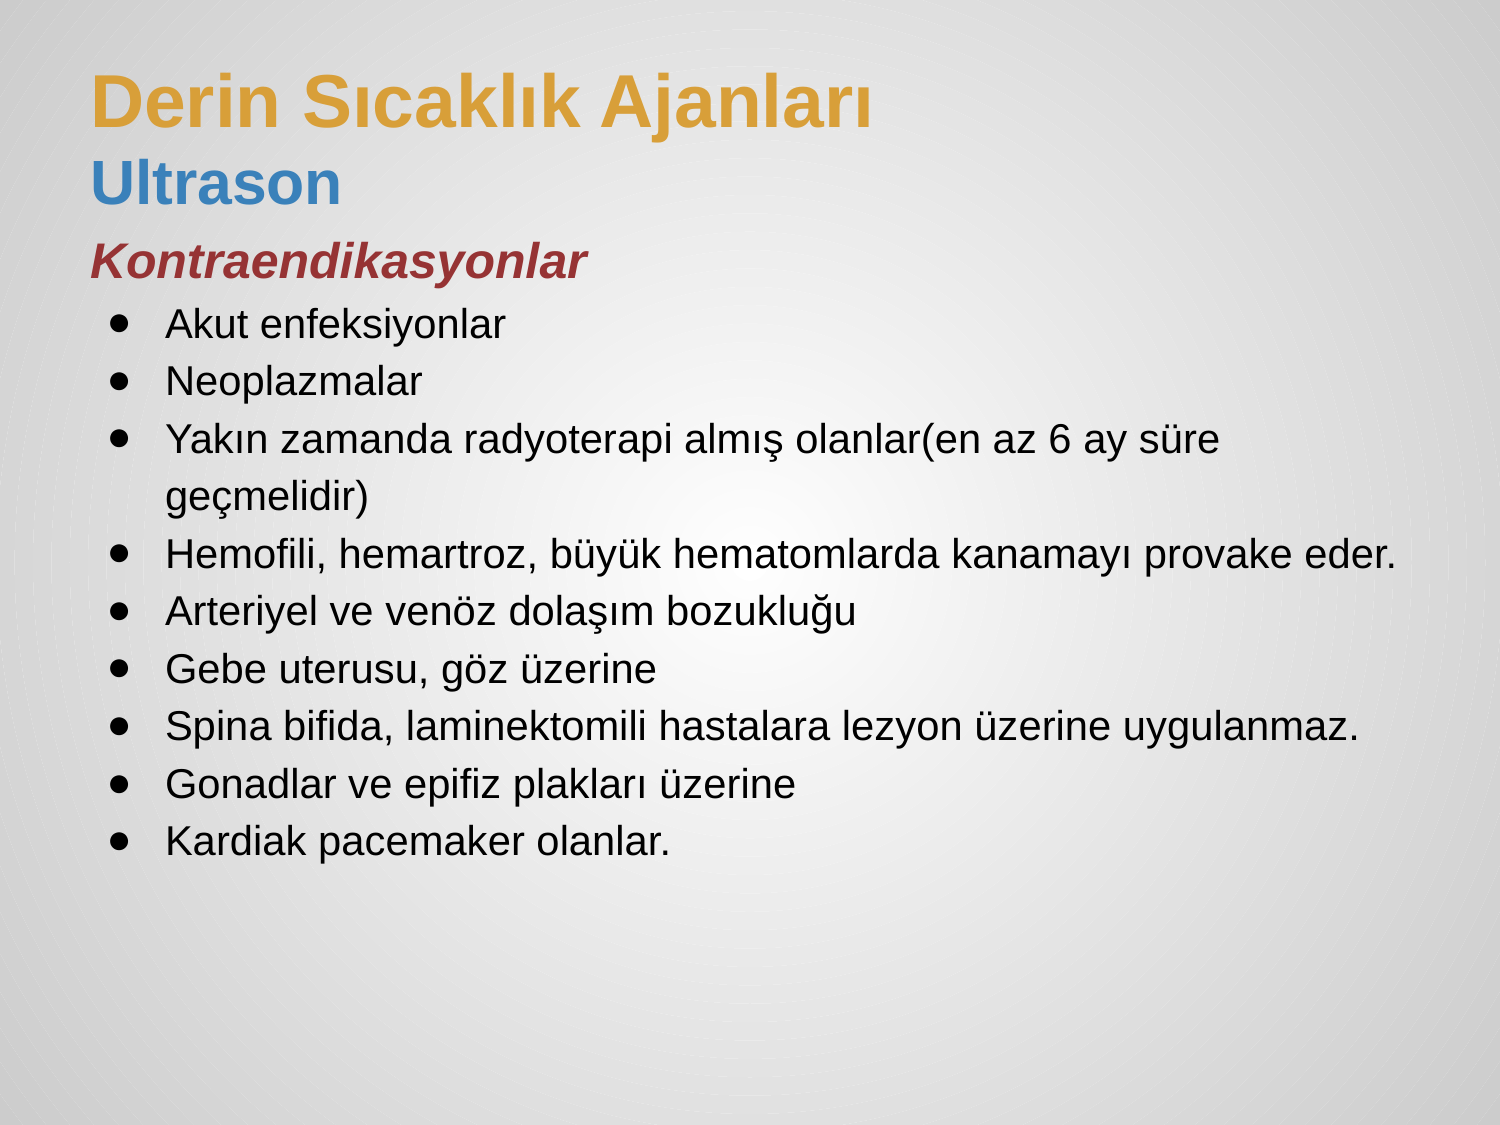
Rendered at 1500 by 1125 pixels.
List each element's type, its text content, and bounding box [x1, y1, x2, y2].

list Kontraendikasyonlar Akut enfeksiyonlar Neoplazmalar Yakın zamanda radyoterapi almış olanlar(en az 6 ay süre geçmelidir) Hemofili, hemartroz, büyük hematomlarda kanamayı provake eder. Arteriyel ve venöz dolaşım bozukluğu Gebe uterusu, göz üzerine Spina bifida, laminektomili hastalara lezyon üzerine uygulanmaz. Gonadlar ve epifiz plakları üzerine Kardiak pacemaker olanlar. [75, 233, 1425, 1078]
title Derin Sıcaklık Ajanları Ultrason [75, 45, 1425, 233]
